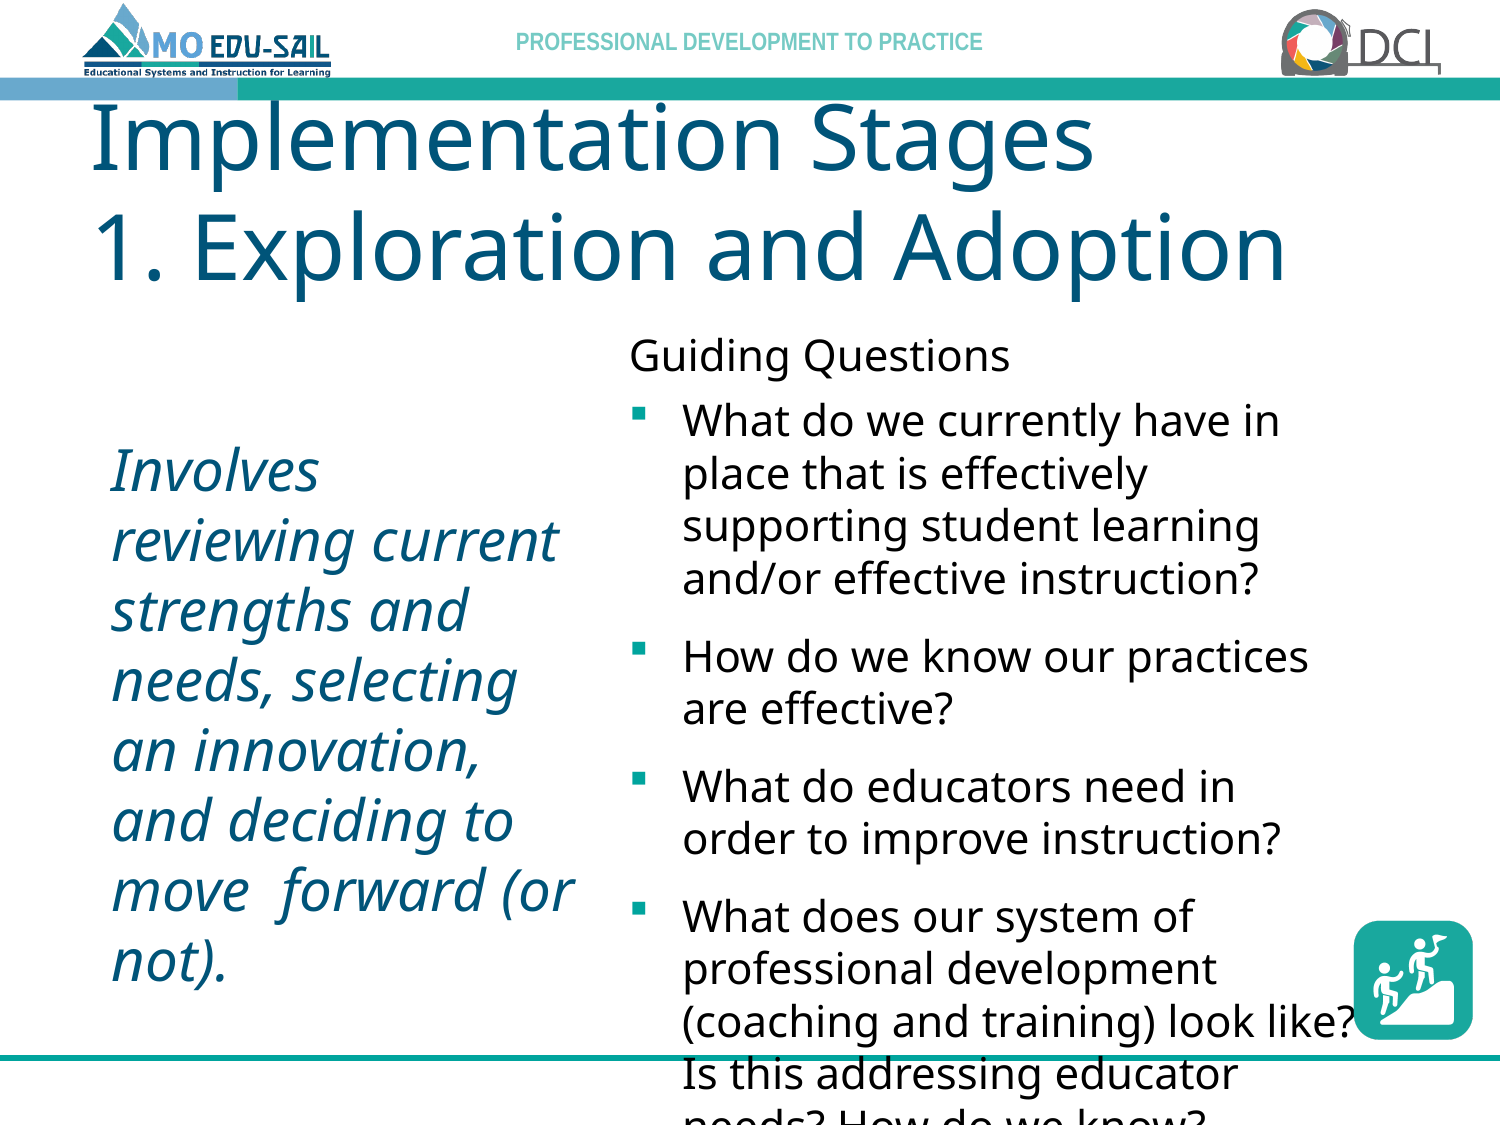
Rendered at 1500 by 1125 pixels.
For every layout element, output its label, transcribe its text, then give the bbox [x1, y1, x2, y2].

title Implementation Stages 1. Exploration and Adoption [75, 98, 1425, 279]
list Guiding Questions What do we currently have in place that is effectively supporting student learning and/or effective instruction? How do we know our practices are effective? What do educators need in order to improve instruction? What does our system of professional development (coaching and training) look like? Is this addressing educator needs? How do we know? [592, 313, 1377, 950]
list Involves reviewing current strengths and needs, selecting an innovation, and deciding to move forward (or not). [75, 418, 592, 950]
picture [1281, 9, 1441, 76]
picture [82, 0, 331, 81]
picture [1353, 920, 1474, 1041]
